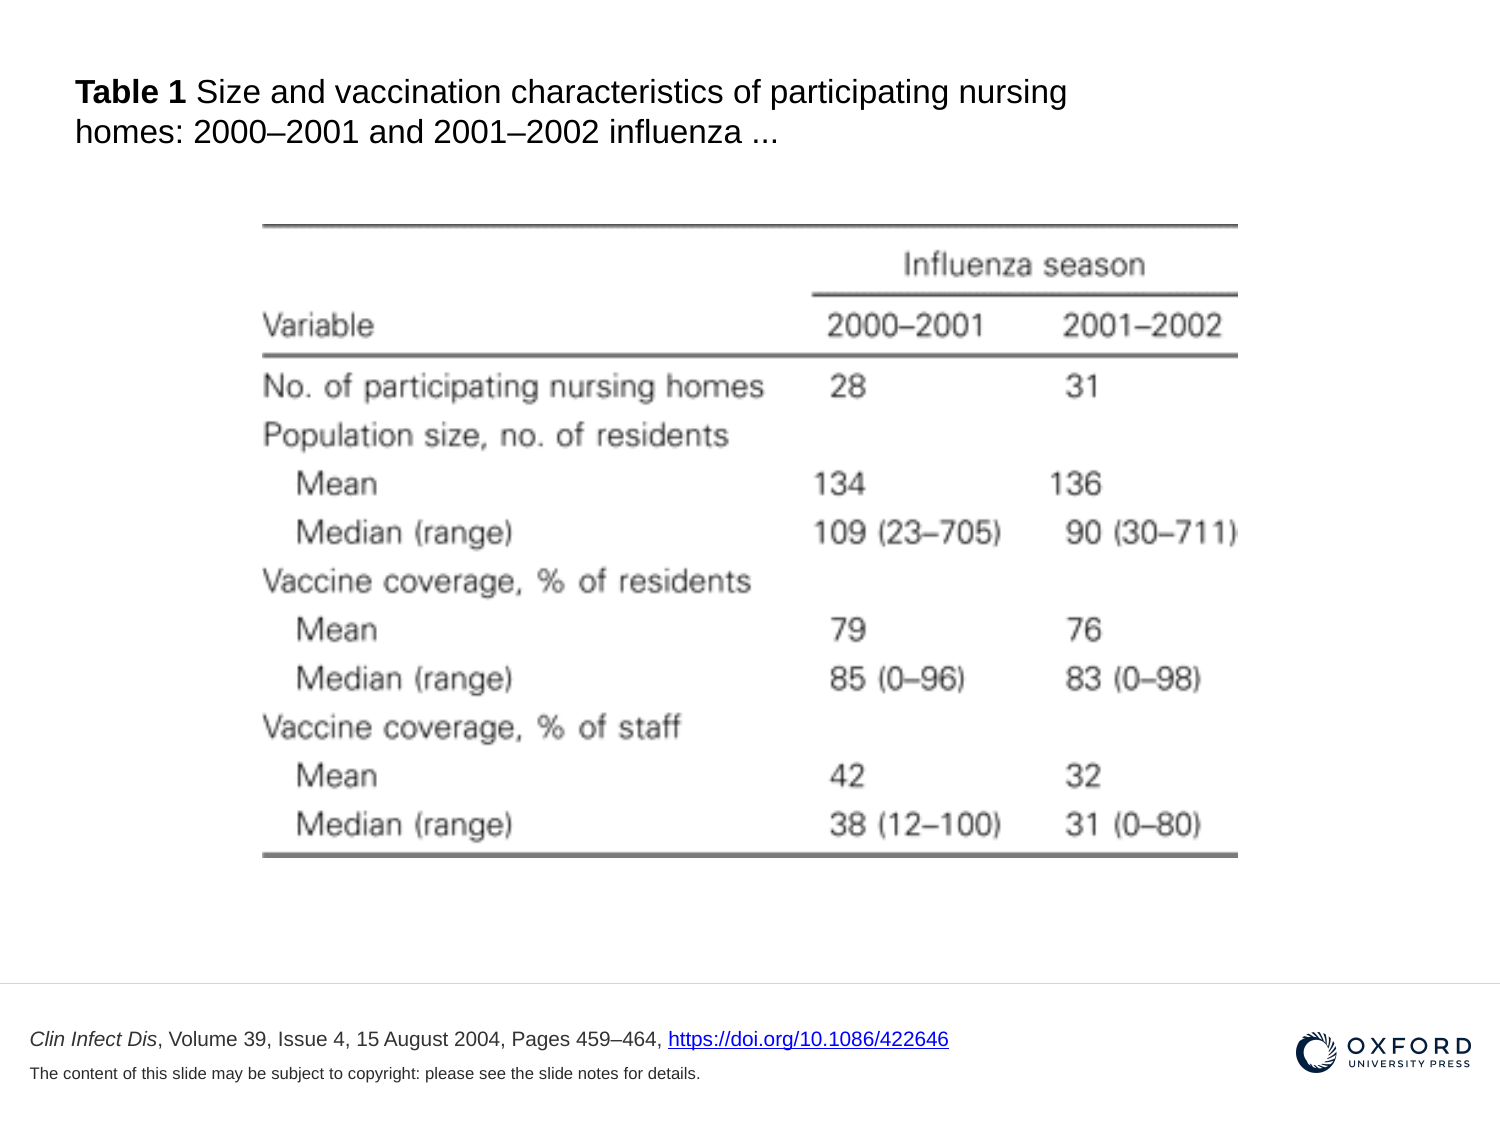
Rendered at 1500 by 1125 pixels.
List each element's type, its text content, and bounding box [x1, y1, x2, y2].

footer Clin Infect Dis, Volume 39, Issue 4, 15 August 2004, Pages 459–464, https://doi.org/10.1086/422646 The content of this slide may be subject to copyright: please see the slide notes for details. [0, 983, 1260, 1125]
picture [262, 224, 1238, 858]
picture [1296, 1032, 1471, 1073]
title Table 1 Size and vaccination characteristics of participating nursing homes: 2000–2001 and 2001–2002 influenza ... [75, 69, 1078, 171]
